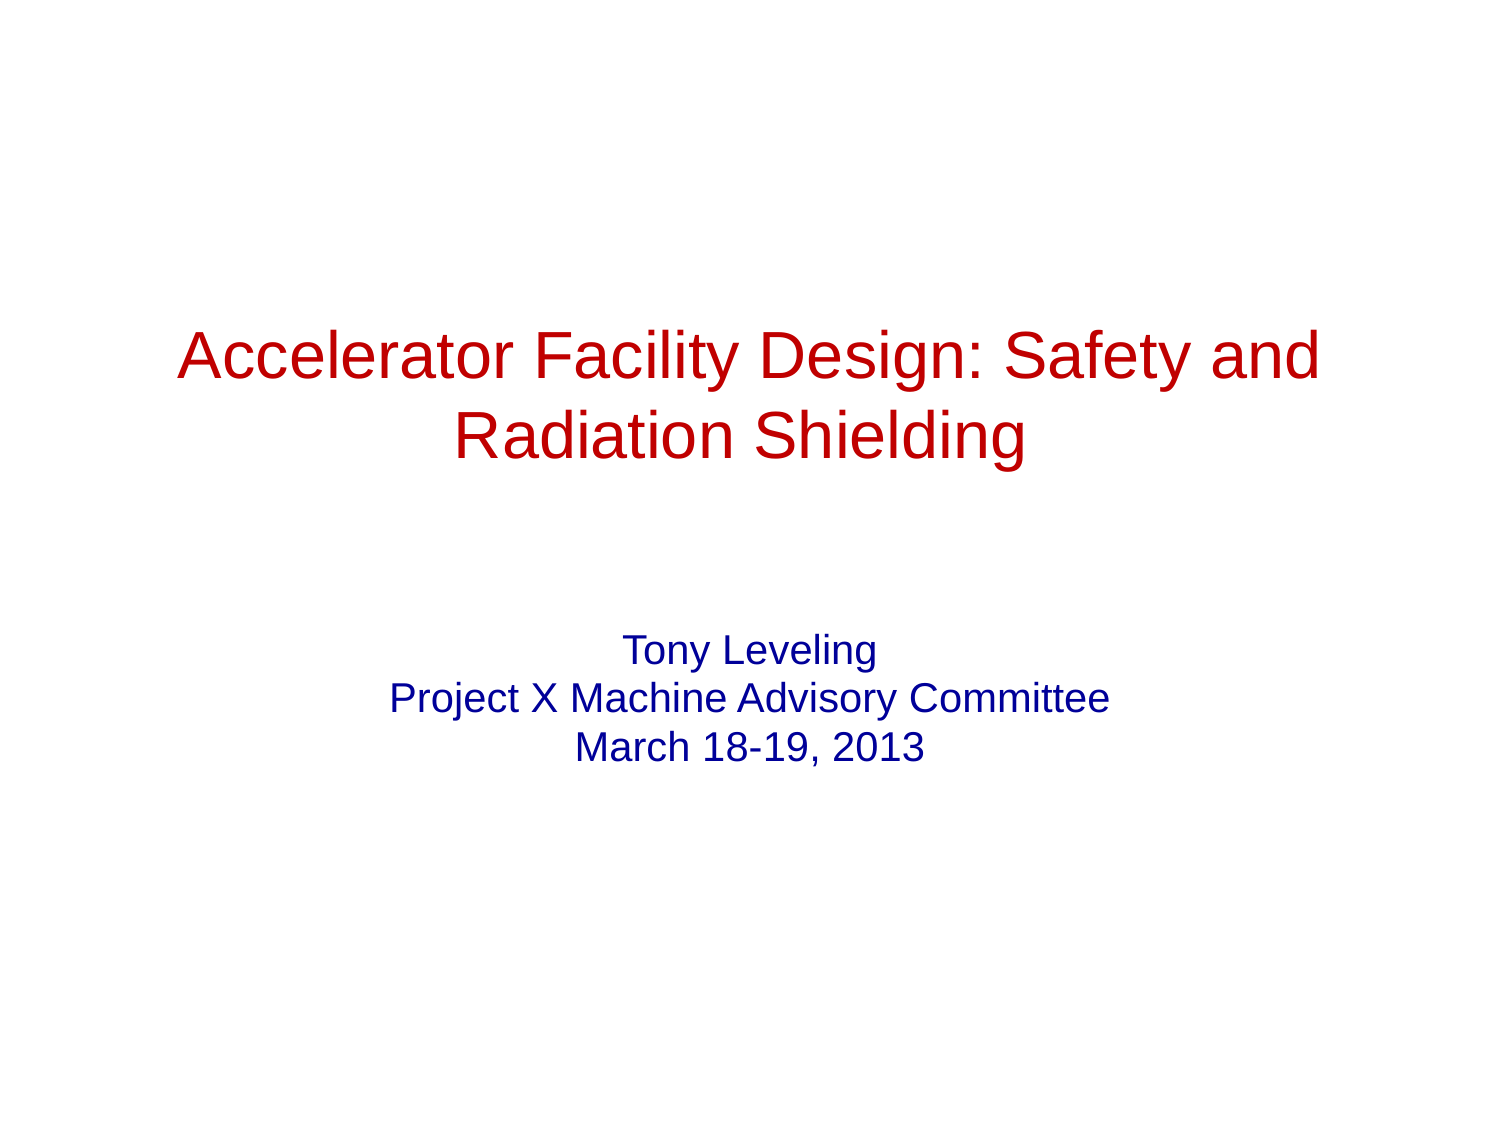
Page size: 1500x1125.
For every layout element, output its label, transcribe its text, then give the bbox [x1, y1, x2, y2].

title Accelerator Facility Design: Safety and Radiation Shielding [112, 271, 1388, 513]
subtitle Tony Leveling Project X Machine Advisory Committee March 18-19, 2013 [225, 624, 1275, 913]
